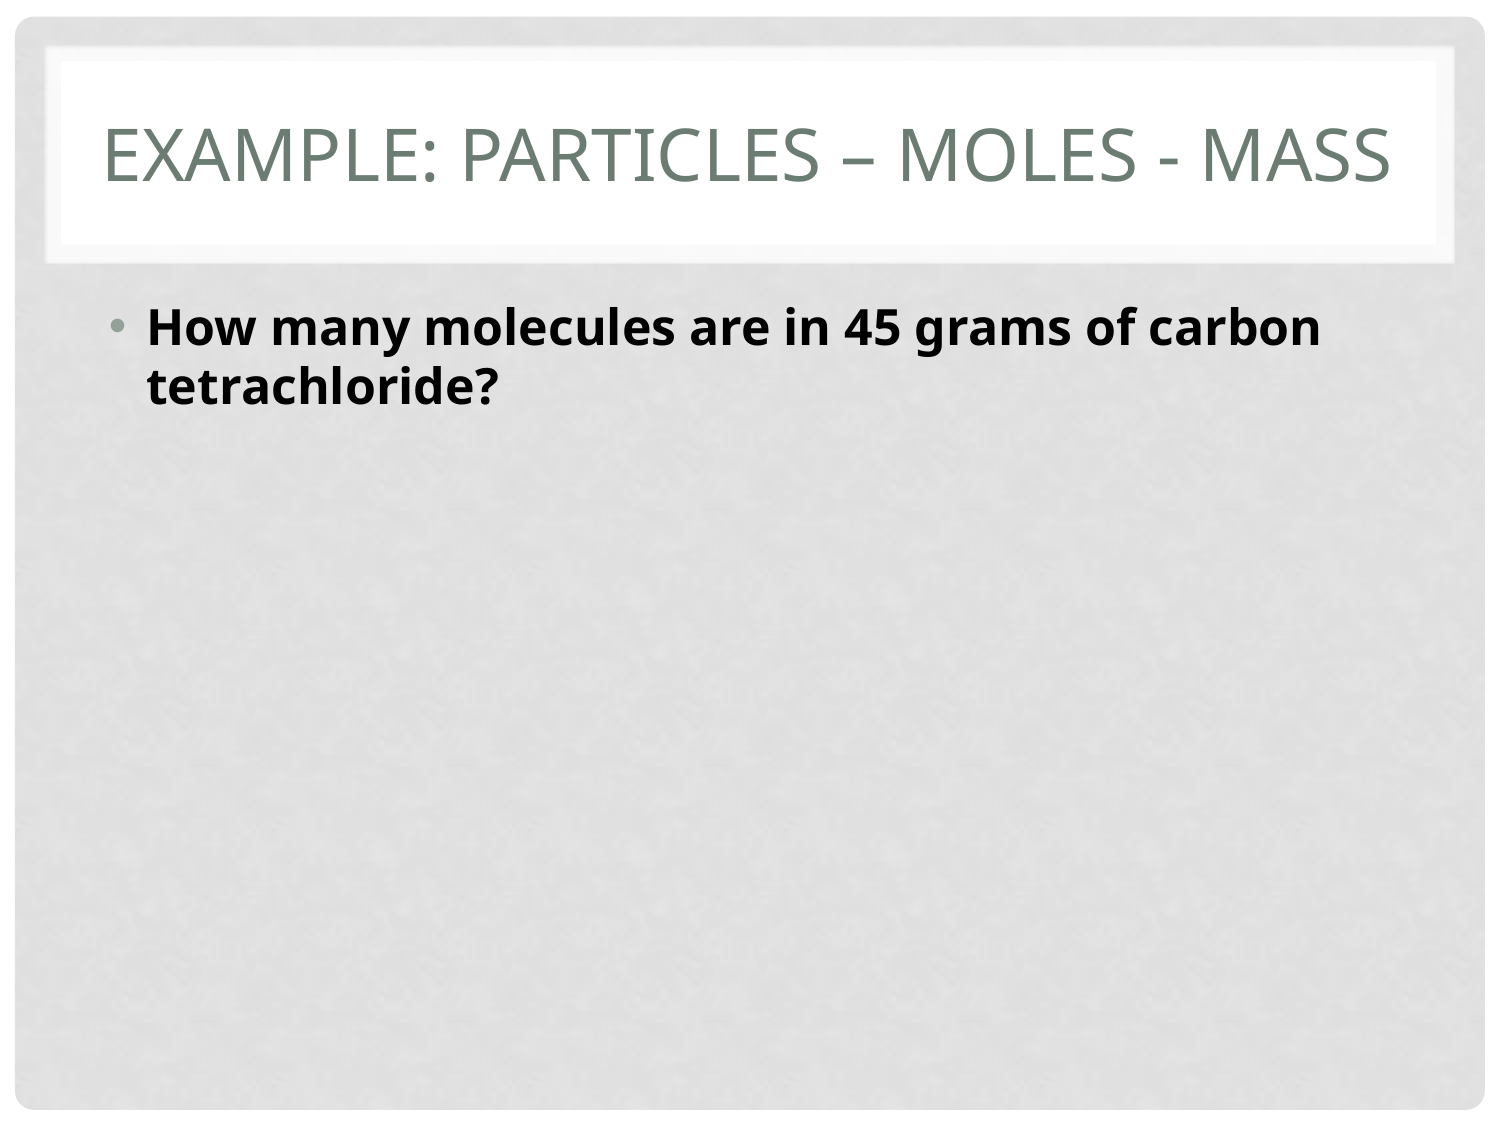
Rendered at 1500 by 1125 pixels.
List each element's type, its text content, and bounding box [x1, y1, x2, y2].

title Example: particles – moles - mass [69, 66, 1425, 238]
list How many molecules are in 45 grams of carbon tetrachloride? [75, 287, 1425, 1005]
